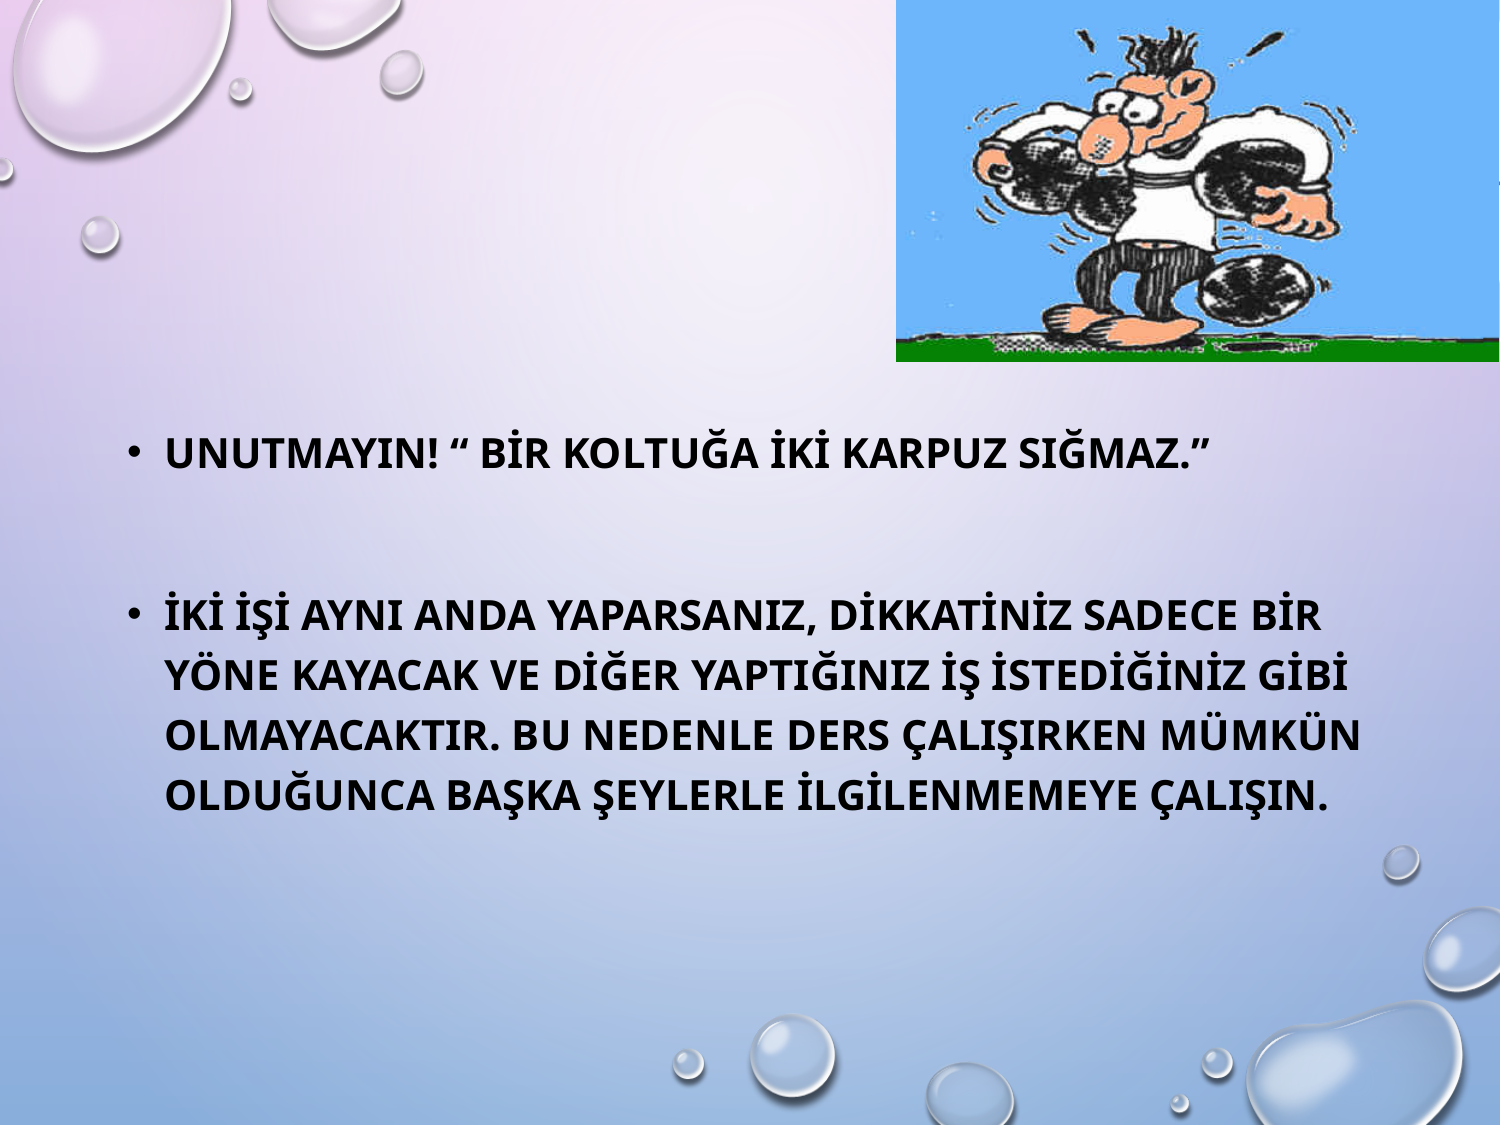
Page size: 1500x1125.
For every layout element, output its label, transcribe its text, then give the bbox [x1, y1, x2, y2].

list Unutmayın! “ Bir koltuğa iki karpuz sığmaz.” İki işi aynı anda yaparsanız, dikkatiniz sadece bir yöne kayacak ve diğer yaptığınız iş istediğiniz gibi olmayacaktır. Bu nedenle ders çalışırken mümkün olduğunca başka şeylerle ilgilenmemeye çalışın. [112, 408, 1412, 1125]
picture [0, 0, 1500, 1125]
